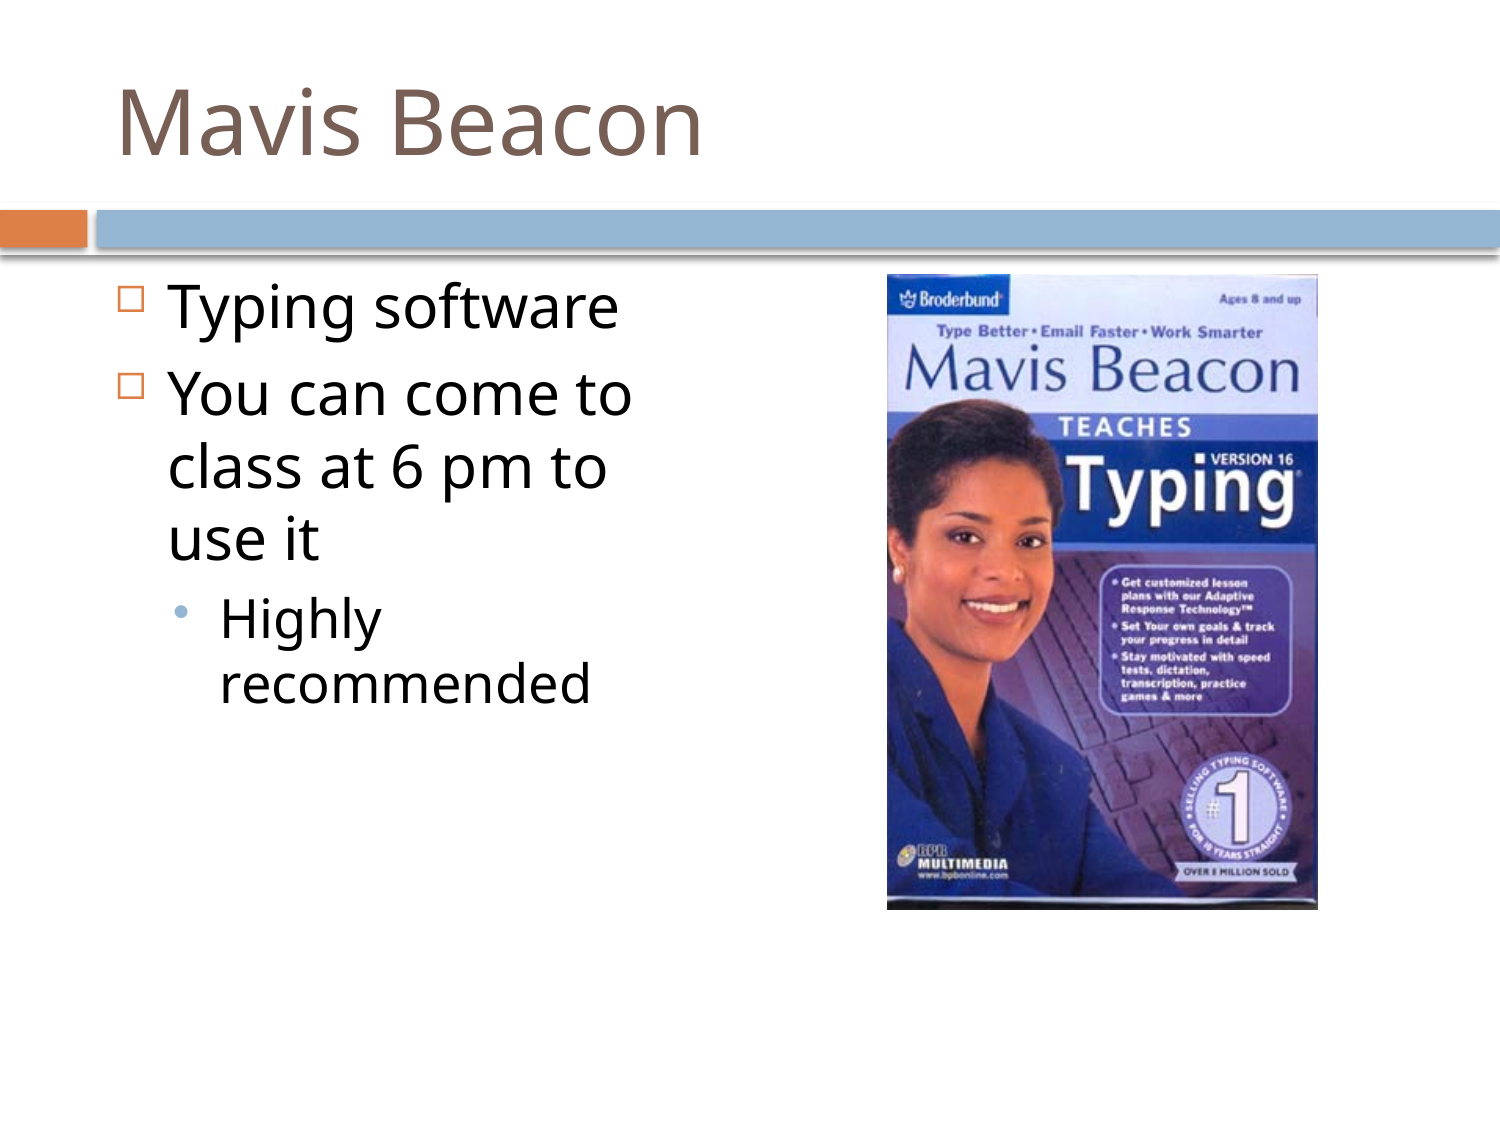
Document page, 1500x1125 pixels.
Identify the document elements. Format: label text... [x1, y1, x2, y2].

title Mavis Beacon [99, 37, 1438, 200]
picture [887, 274, 1318, 910]
list Typing software You can come to class at 6 pm to use it Highly recommended [99, 260, 738, 1011]
